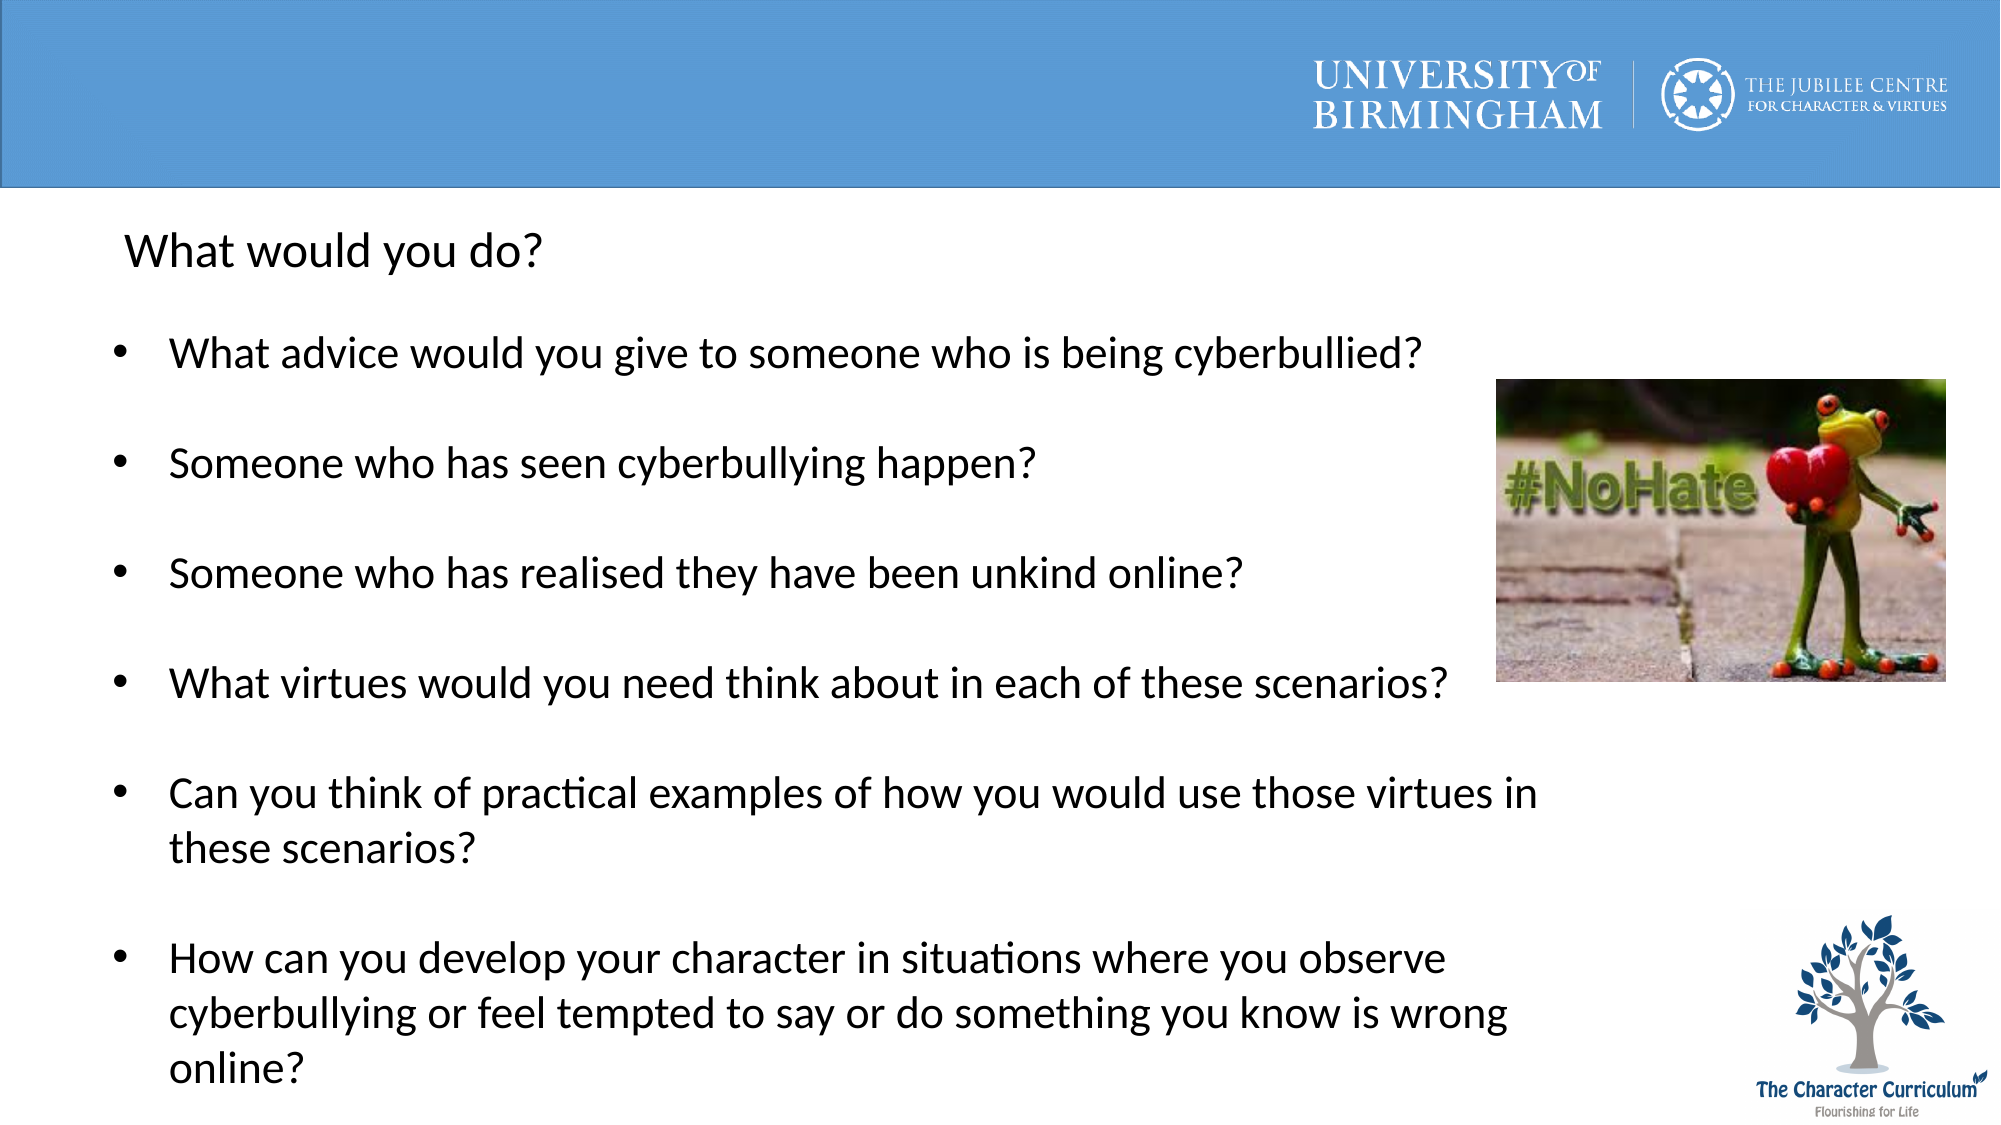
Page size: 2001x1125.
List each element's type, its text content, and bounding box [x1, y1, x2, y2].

picture [1496, 379, 1946, 682]
text_box What would you do? What advice would you give to someone who is being cyberbullied? Someone who has seen cyberbullying happen? Someone who has realised they have been unkind online? What virtues would you need think about in each of these scenarios? Can you think of practical examples of how you would use those virtues in these scenarios? How can you develop your character in situations where you observe cyberbullying or feel tempted to say or do something you know is wrong online? [97, 210, 1583, 1100]
picture [0, 0, 2000, 188]
picture [1740, 909, 2000, 1125]
